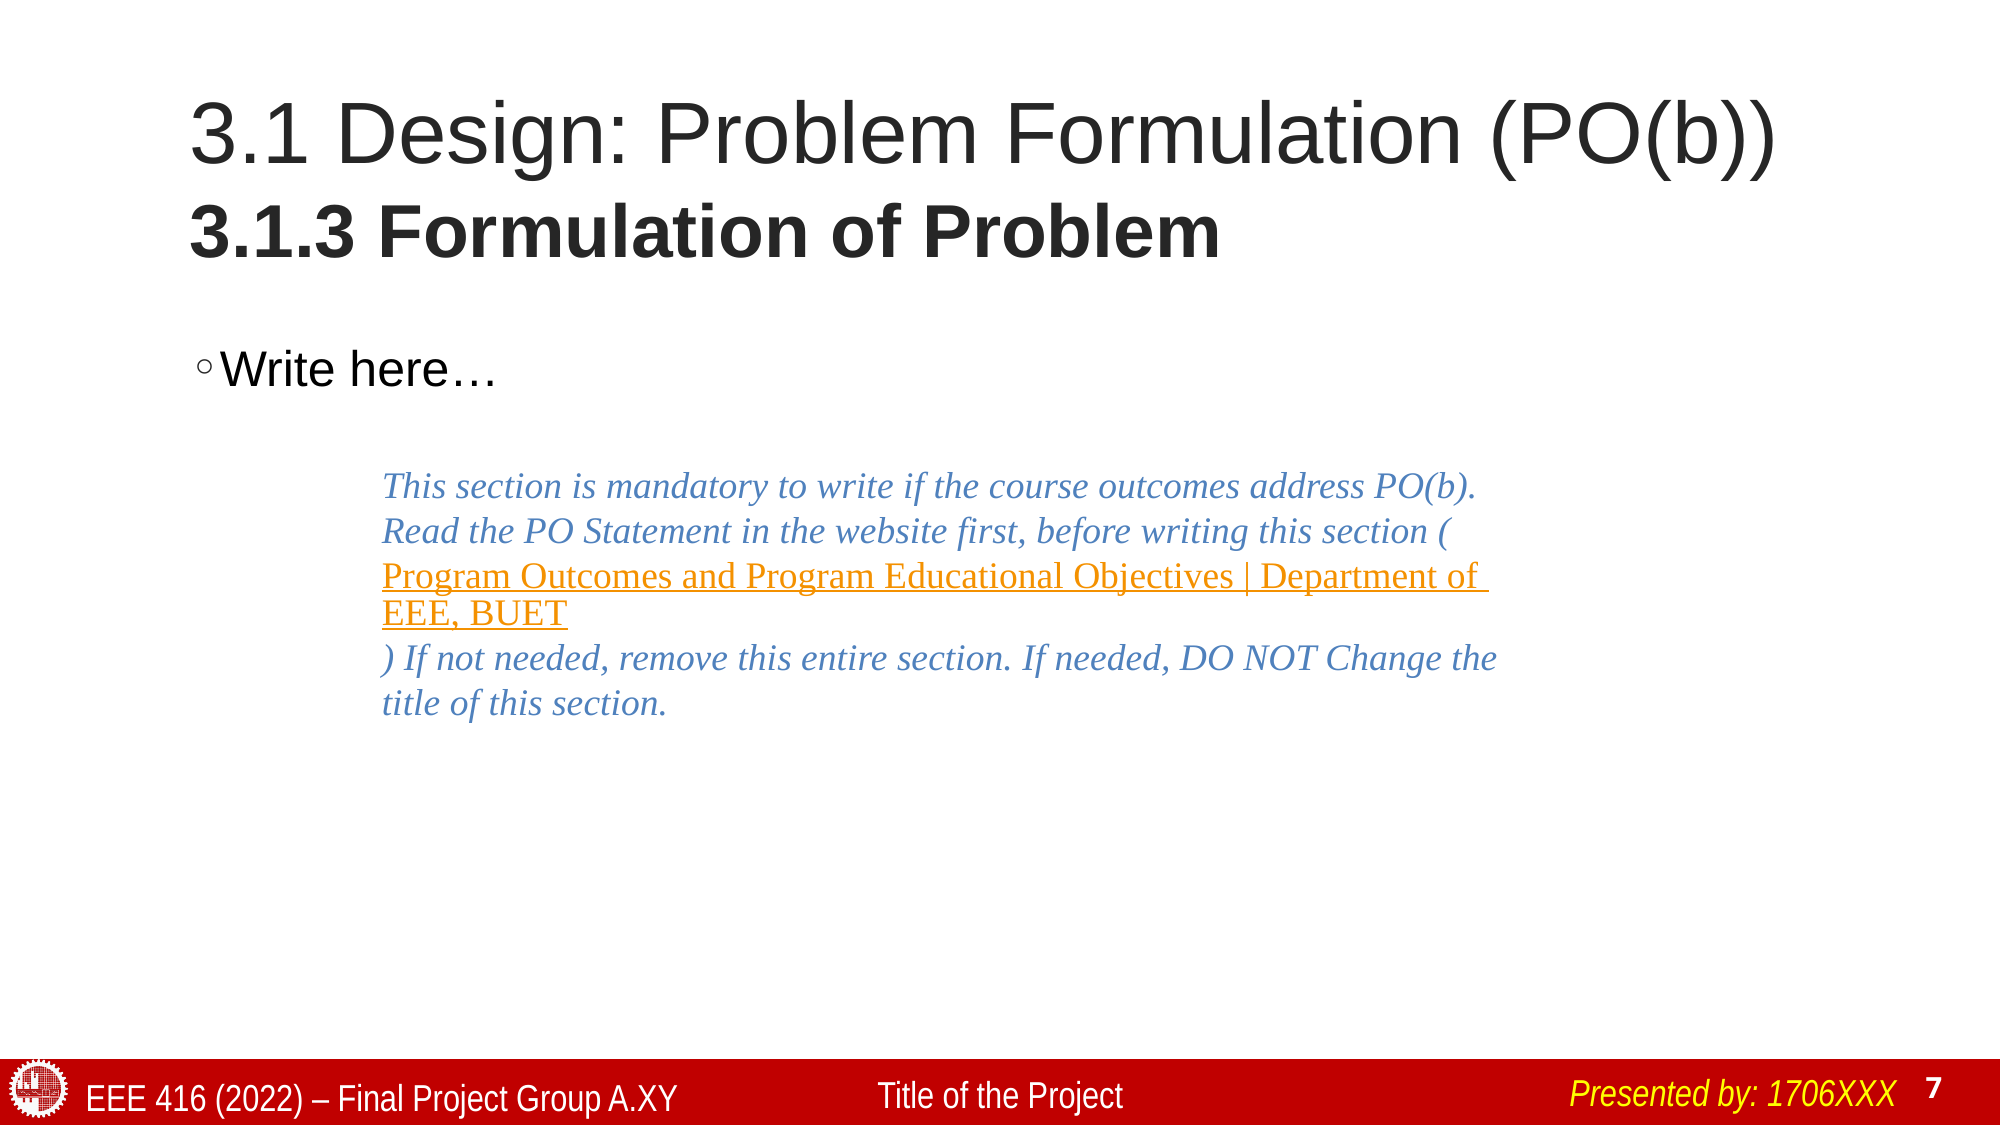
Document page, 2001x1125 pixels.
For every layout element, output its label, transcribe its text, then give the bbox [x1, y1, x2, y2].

title 3.1 Design: Problem Formulation (PO(b)) [174, 75, 1825, 173]
text_box This section is mandatory to write if the course outcomes address PO(b). Read the PO Statement in the website first, before writing this section (Program Outcomes and Program Educational Objectives | Department of EEE, BUET) If not needed, remove this entire section. If needed, DO NOT Change the title of this section. [367, 453, 1527, 694]
list Write here… [174, 328, 1825, 990]
slide_number 7 [1912, 1066, 1958, 1118]
picture [8, 1059, 71, 1118]
footer Title of the Project [862, 1063, 1872, 1125]
text_box Presented by: 1706XXX [1554, 1061, 1912, 1122]
slide_number EEE 416 (2022) – Final Project Group A.XY [70, 1066, 862, 1125]
text_box 3.1.3 Formulation of Problem [174, 173, 1825, 294]
